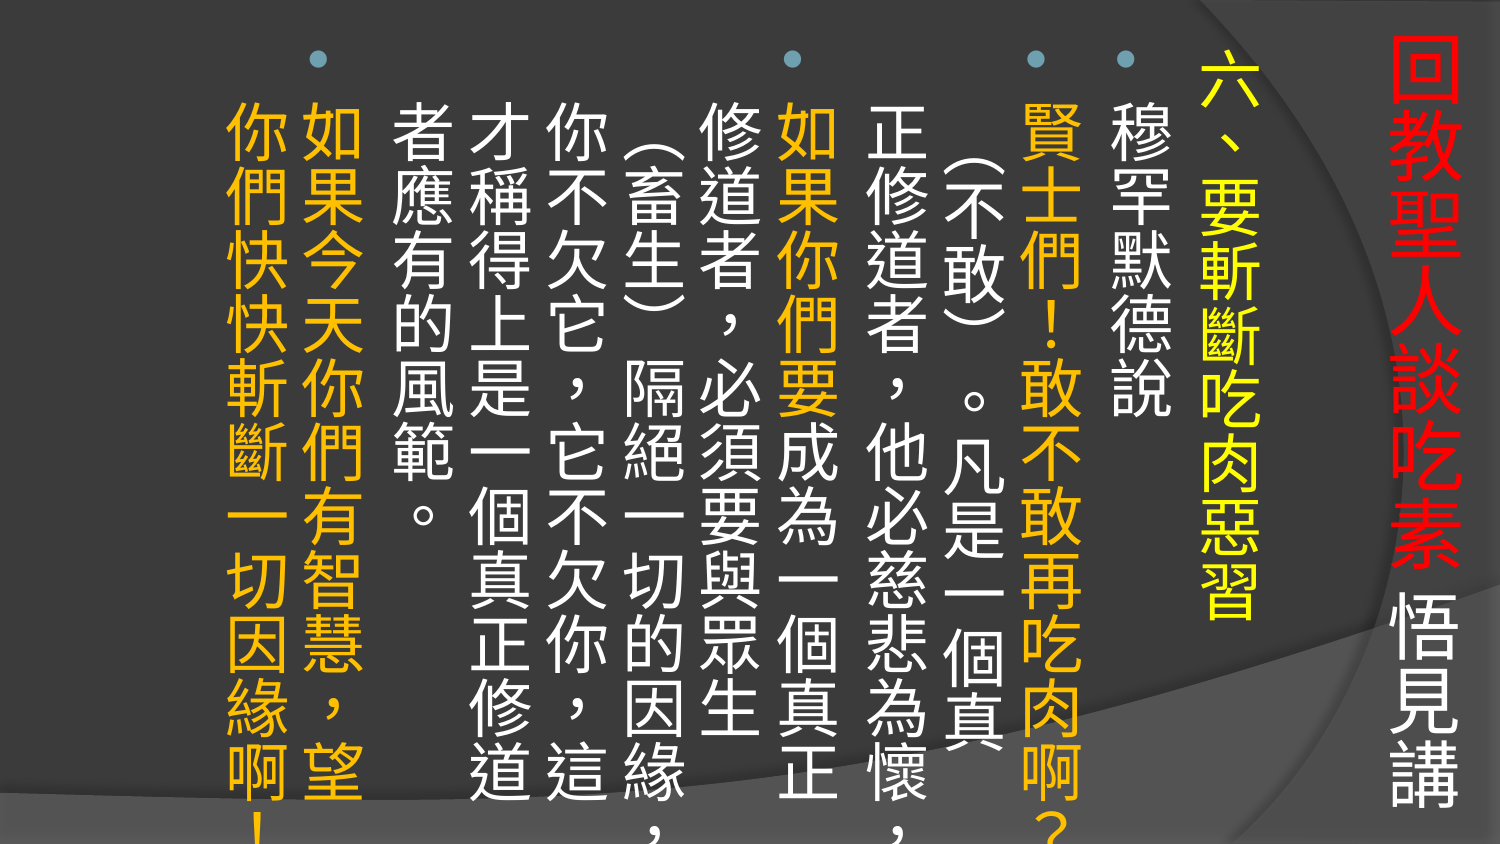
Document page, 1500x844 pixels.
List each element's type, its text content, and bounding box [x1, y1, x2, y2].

list 六、要斬斷吃肉惡習 穆罕默德說 賢士們！敢不敢再吃肉啊？ （不敢）。凡是一個真正修道者，他必慈悲為懷， 如果你們要成為一個真正修道者，必須要與眾生（畜生）隔絕一切的因緣，你不欠它，它不欠你，這才稱得上是一個真正修道者應有的風範。 如果今天你們有智慧，望你們快快斬斷一切因緣啊！ [29, 27, 1365, 820]
title 回教聖人談吃素 悟見講 [1364, 21, 1483, 820]
